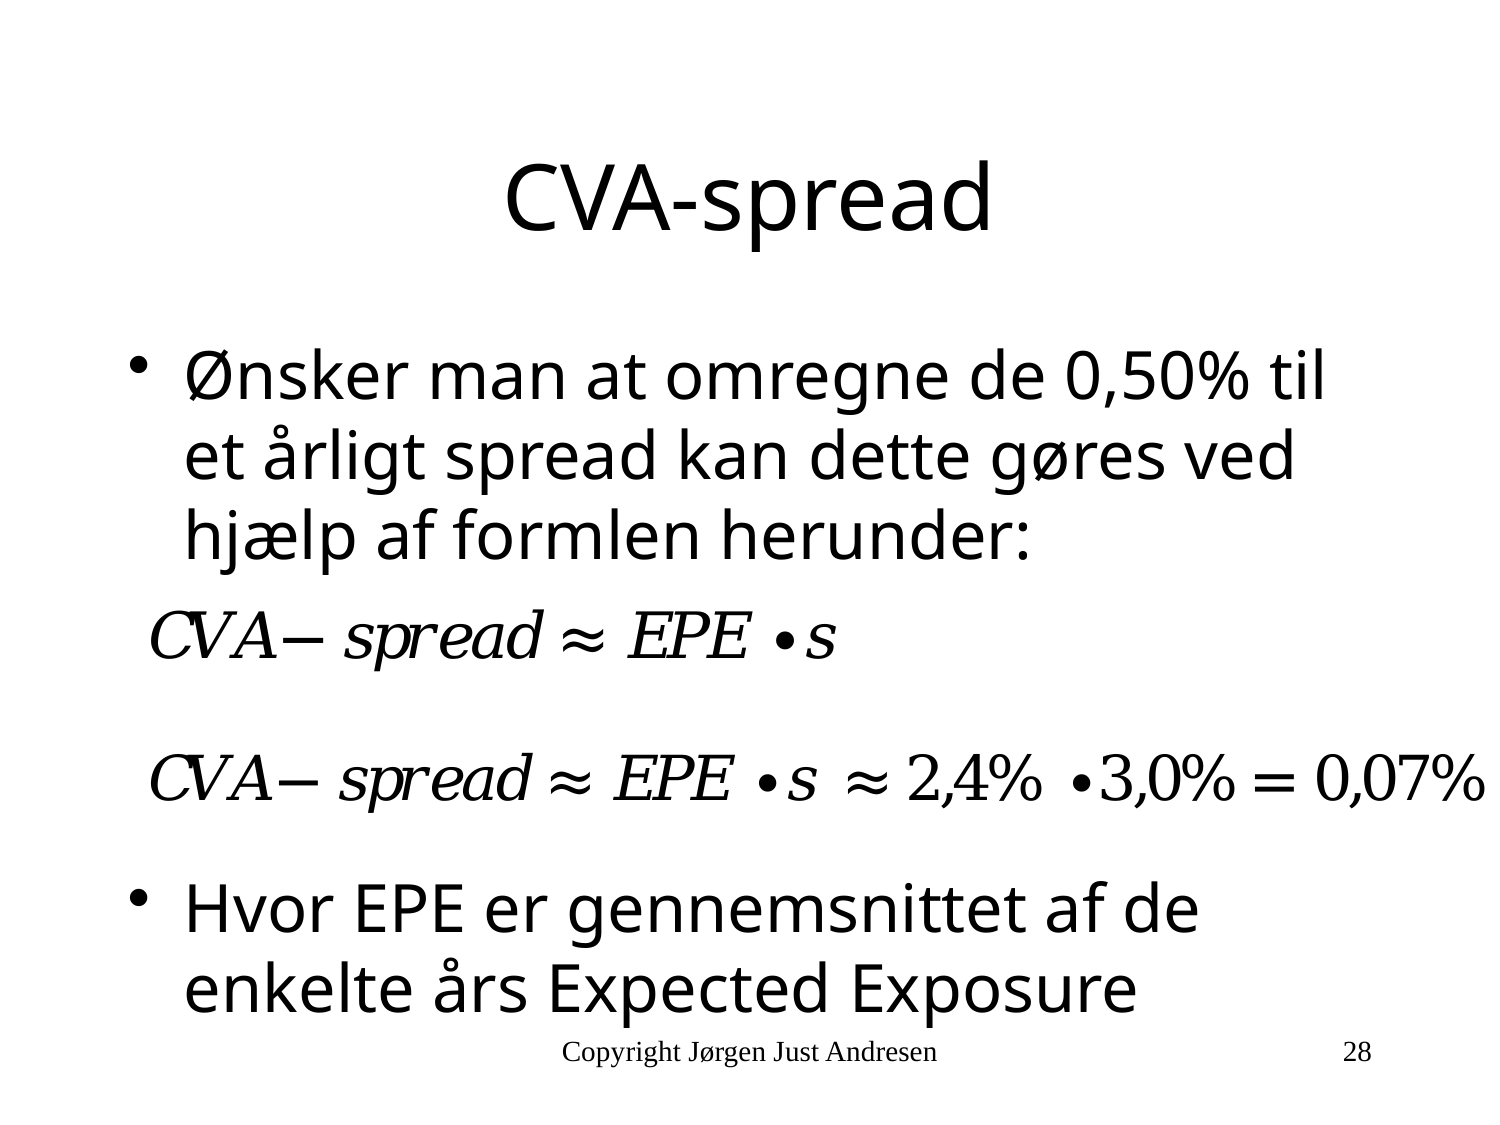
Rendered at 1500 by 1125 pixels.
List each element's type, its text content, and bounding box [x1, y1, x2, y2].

footer Copyright Jørgen Just Andresen [512, 1024, 988, 1101]
list Ønsker man at omregne de 0,50% til et årligt spread kan dette gøres ved hjælp af formlen herunder: Hvor EPE er gennemsnittet af de enkelte års Expected Exposure [112, 324, 1388, 1000]
title CVA-spread [112, 99, 1388, 288]
slide_number 28 [1074, 1024, 1388, 1101]
picture [145, 597, 1500, 883]
